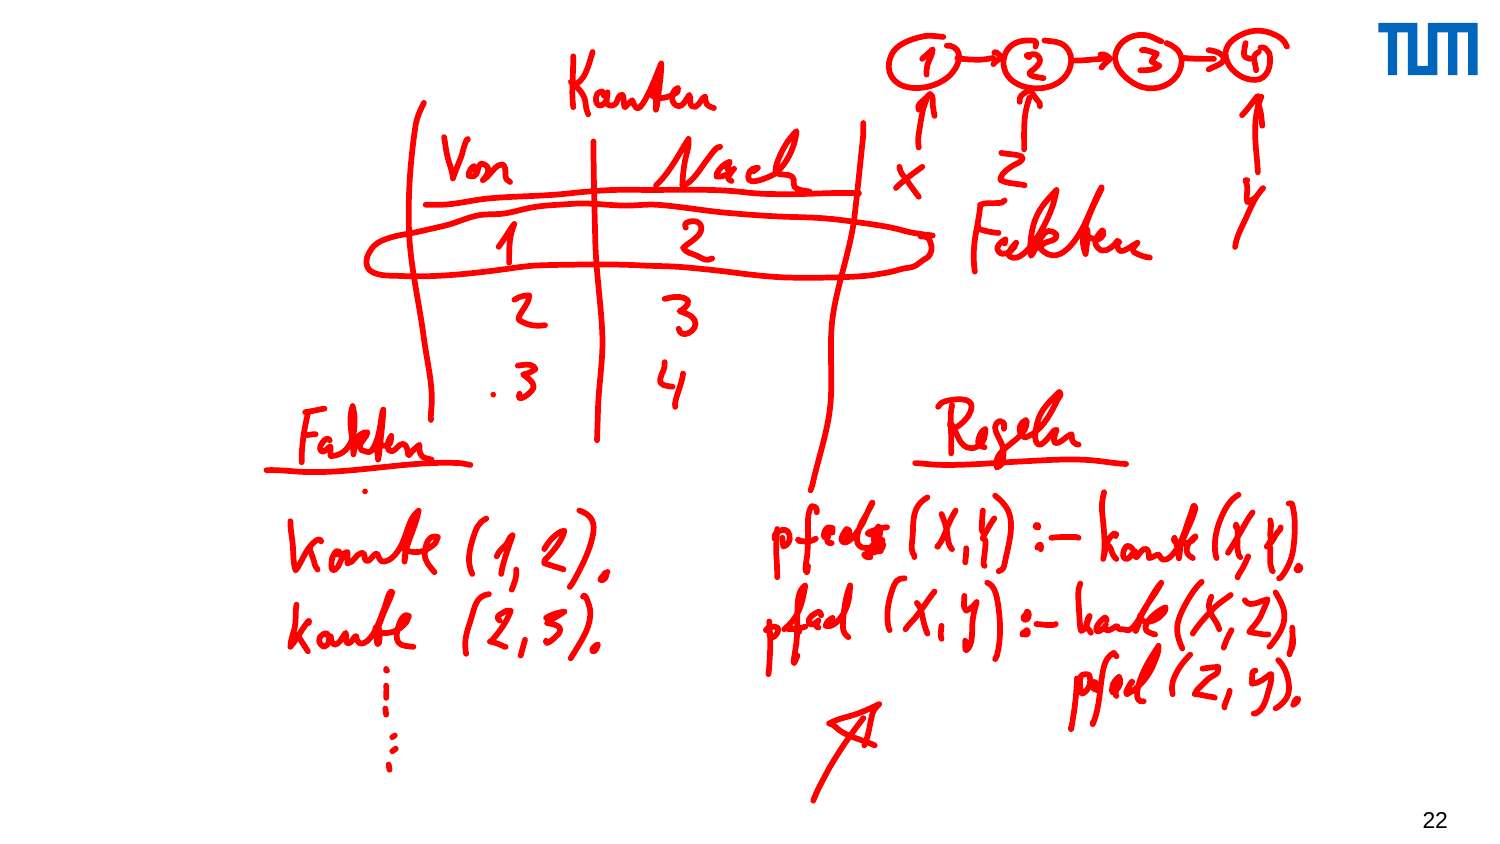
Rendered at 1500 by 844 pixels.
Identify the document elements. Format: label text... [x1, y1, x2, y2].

text_box [1101, 492, 1117, 559]
text_box [444, 137, 468, 179]
text_box [656, 138, 721, 186]
text_box [1225, 30, 1287, 80]
text_box [301, 408, 325, 463]
text_box [987, 582, 1001, 660]
text_box [465, 594, 489, 654]
text_box [980, 200, 1005, 205]
text_box [544, 530, 565, 570]
text_box [911, 497, 928, 558]
text_box [1092, 652, 1117, 725]
text_box [1096, 582, 1166, 635]
text_box [1192, 594, 1231, 634]
slide_number 22 [1111, 796, 1448, 842]
text_box [1214, 494, 1239, 559]
text_box [469, 518, 487, 574]
text_box [1079, 674, 1091, 694]
text_box [660, 362, 673, 387]
text_box [1078, 583, 1091, 633]
text_box [1251, 670, 1272, 714]
text_box [1266, 520, 1281, 572]
text_box [748, 131, 810, 192]
text_box [596, 63, 714, 110]
text_box [1227, 512, 1253, 558]
text_box [366, 102, 933, 491]
text_box [1269, 592, 1285, 647]
text_box [570, 595, 591, 659]
text_box [995, 495, 1012, 572]
text_box [489, 610, 511, 647]
text_box [888, 35, 1072, 89]
text_box [570, 51, 593, 115]
text_box [973, 207, 999, 272]
text_box [320, 406, 432, 460]
text_box [1171, 654, 1191, 695]
text_box [1000, 152, 1025, 186]
text_box [981, 510, 995, 566]
text_box [569, 510, 594, 587]
text_box [1123, 505, 1196, 560]
text_box [887, 578, 905, 631]
text_box [1019, 89, 1040, 150]
text_box [1002, 459, 1127, 464]
text_box [938, 399, 986, 454]
text_box [808, 611, 822, 628]
text_box [468, 163, 511, 183]
text_box [600, 571, 608, 581]
text_box [825, 585, 851, 638]
text_box [1244, 599, 1269, 635]
text_box [905, 591, 935, 634]
text_box [995, 391, 1079, 468]
text_box [1242, 95, 1263, 173]
text_box [1184, 50, 1224, 70]
text_box [918, 93, 935, 116]
text_box [797, 506, 817, 573]
text_box [1126, 645, 1159, 702]
text_box [823, 527, 833, 544]
text_box [664, 296, 696, 335]
text_box [496, 535, 513, 574]
text_box [1293, 698, 1299, 705]
text_box [290, 604, 310, 652]
text_box [765, 621, 779, 675]
text_box [841, 502, 888, 558]
text_box [936, 510, 956, 550]
text_box [774, 529, 790, 578]
text_box [1115, 34, 1182, 89]
text_box [895, 166, 923, 197]
text_box [592, 644, 598, 652]
text_box [1279, 503, 1295, 579]
text_box [918, 99, 927, 148]
text_box [319, 591, 414, 647]
text_box [290, 521, 322, 571]
text_box [716, 161, 735, 182]
text_box [266, 462, 471, 473]
text_box [514, 295, 546, 326]
text_box [1177, 581, 1202, 649]
text_box [1023, 611, 1029, 620]
text_box [1194, 666, 1219, 698]
text_box [546, 611, 565, 643]
text_box [331, 510, 438, 573]
text_box [997, 187, 1150, 258]
text_box [1112, 676, 1121, 696]
text_box [784, 585, 806, 664]
text_box [813, 704, 880, 801]
text_box [1275, 660, 1290, 709]
text_box [1235, 180, 1264, 247]
text_box [1070, 678, 1077, 730]
text_box [1075, 54, 1111, 68]
text_box [517, 364, 536, 399]
text_box [963, 595, 977, 651]
